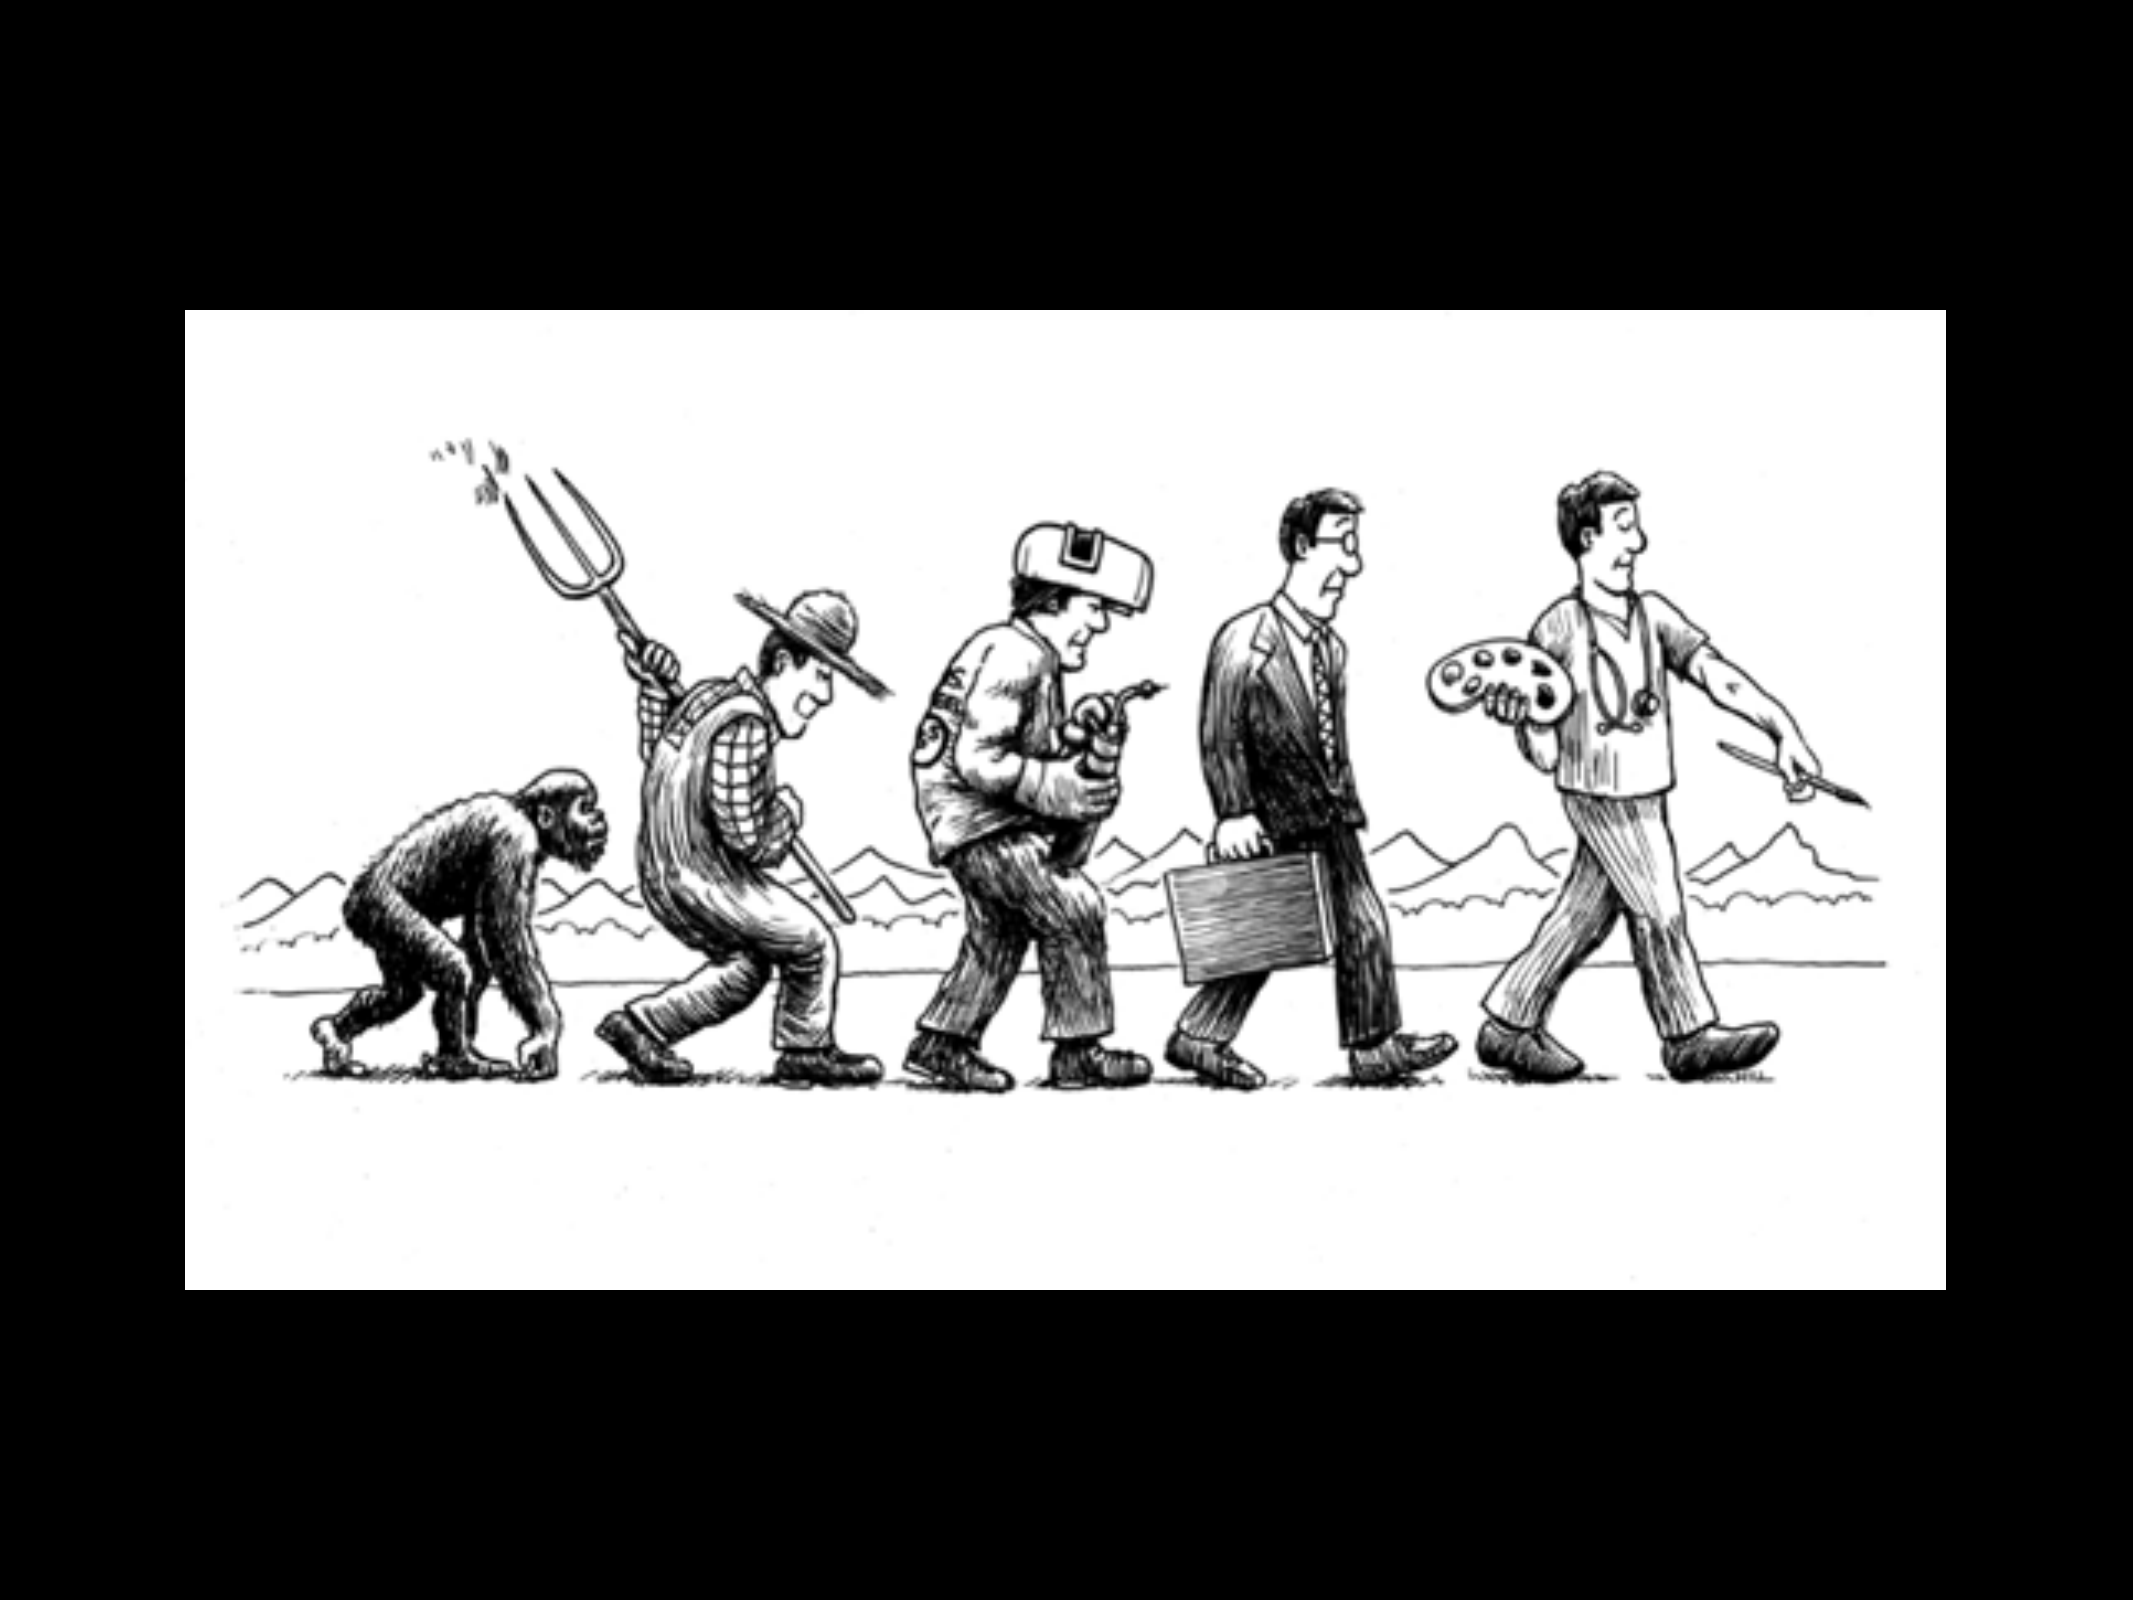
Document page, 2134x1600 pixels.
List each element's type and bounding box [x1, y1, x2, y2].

picture [185, 310, 1946, 1290]
